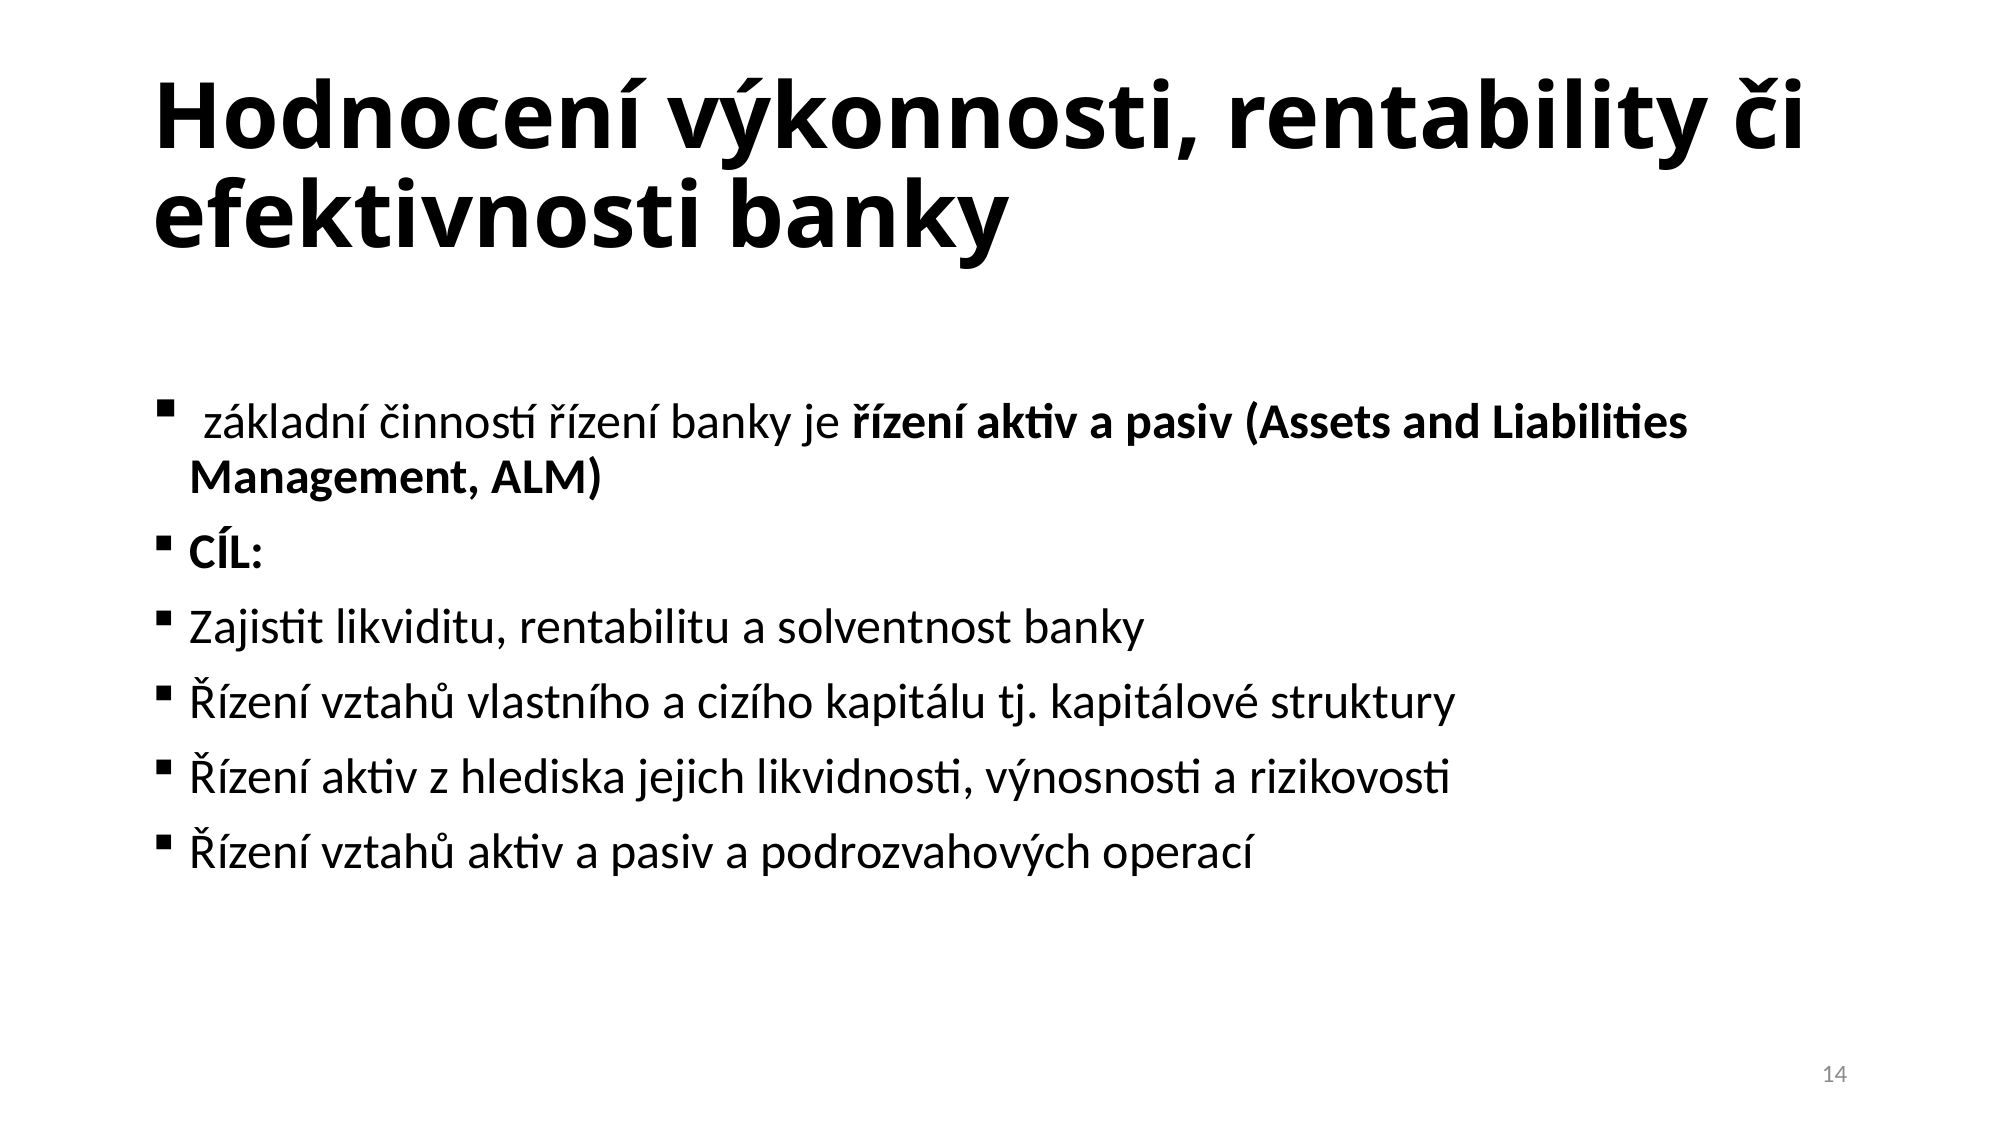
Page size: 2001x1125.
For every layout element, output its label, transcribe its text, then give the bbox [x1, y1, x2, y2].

title Hodnocení výkonnosti, rentability či efektivnosti banky [137, 59, 1863, 278]
slide_number 14 [1412, 1042, 1863, 1103]
list základní činností řízení banky je řízení aktiv a pasiv (Assets and Liabilities Management, ALM) CÍL: Zajistit likviditu, rentabilitu a solventnost banky Řízení vztahů vlastního a cizího kapitálu tj. kapitálové struktury Řízení aktiv z hlediska jejich likvidnosti, výnosnosti a rizikovosti Řízení vztahů aktiv a pasiv a podrozvahových operací [137, 299, 1863, 1014]
